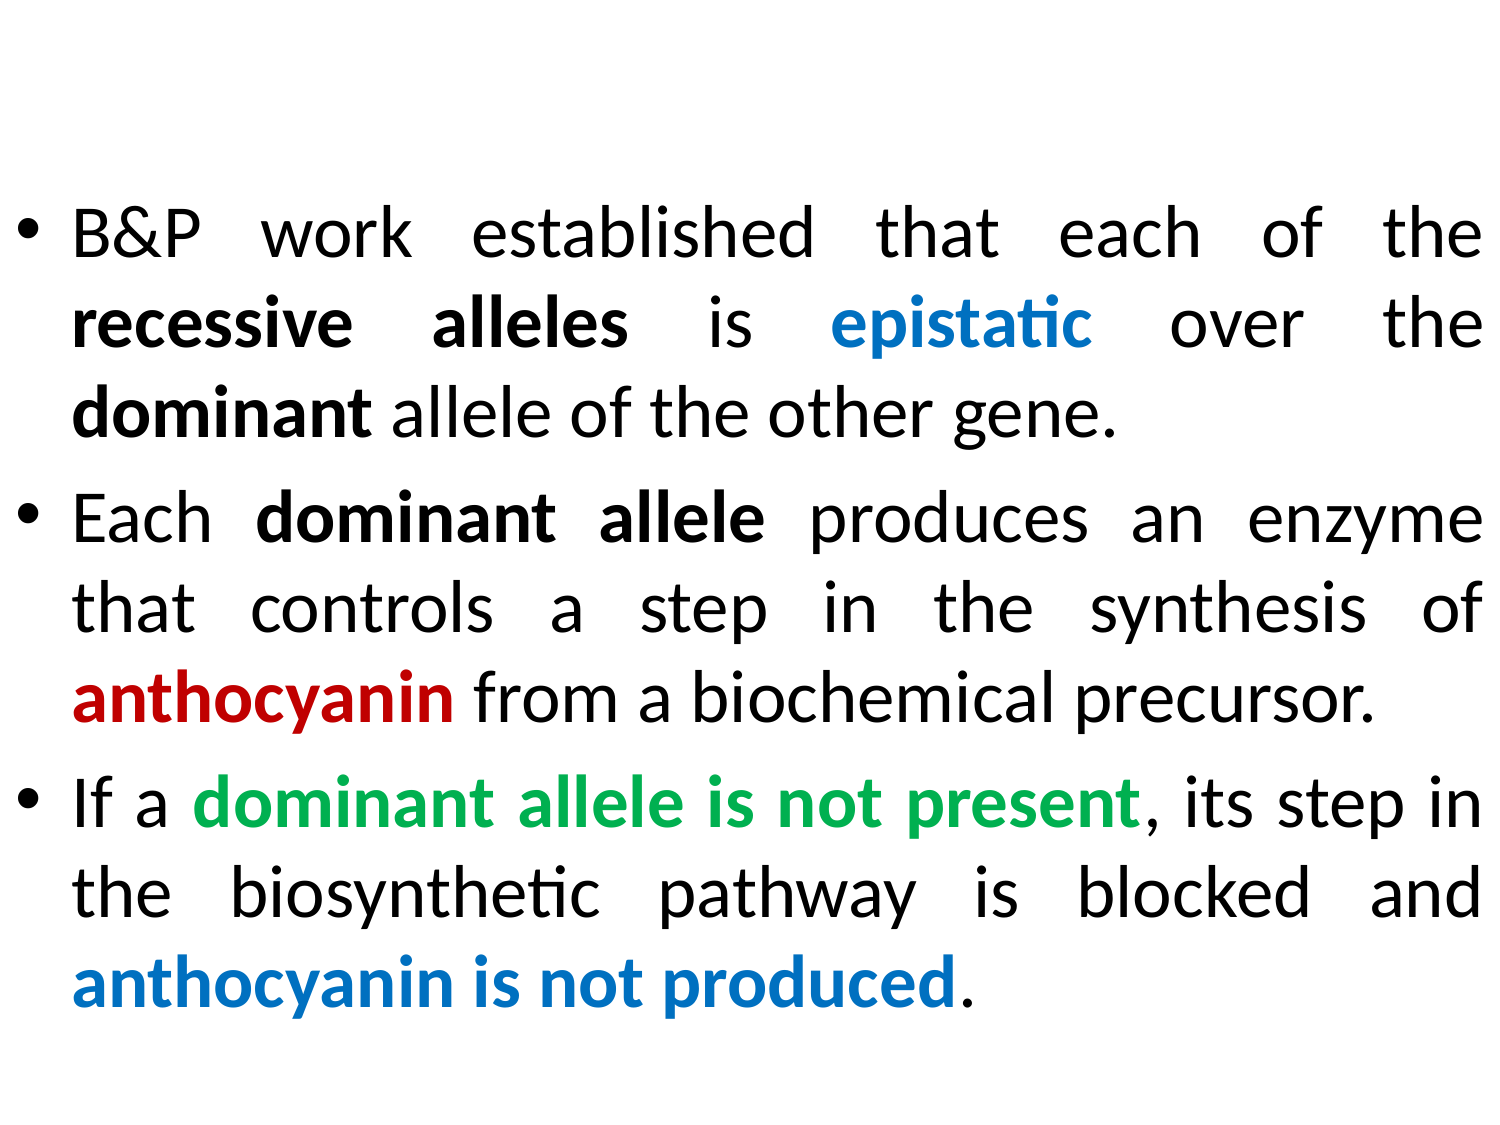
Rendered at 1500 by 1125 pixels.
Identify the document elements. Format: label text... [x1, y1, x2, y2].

list B&P work established that each of the recessive alleles is epistatic over the dominant allele of the other gene. Each dominant allele produces an enzyme that controls a step in the synthesis of anthocyanin from a biochemical precursor. If a dominant allele is not present, its step in the biosynthetic pathway is blocked and anthocyanin is not produced. [0, 174, 1500, 1125]
